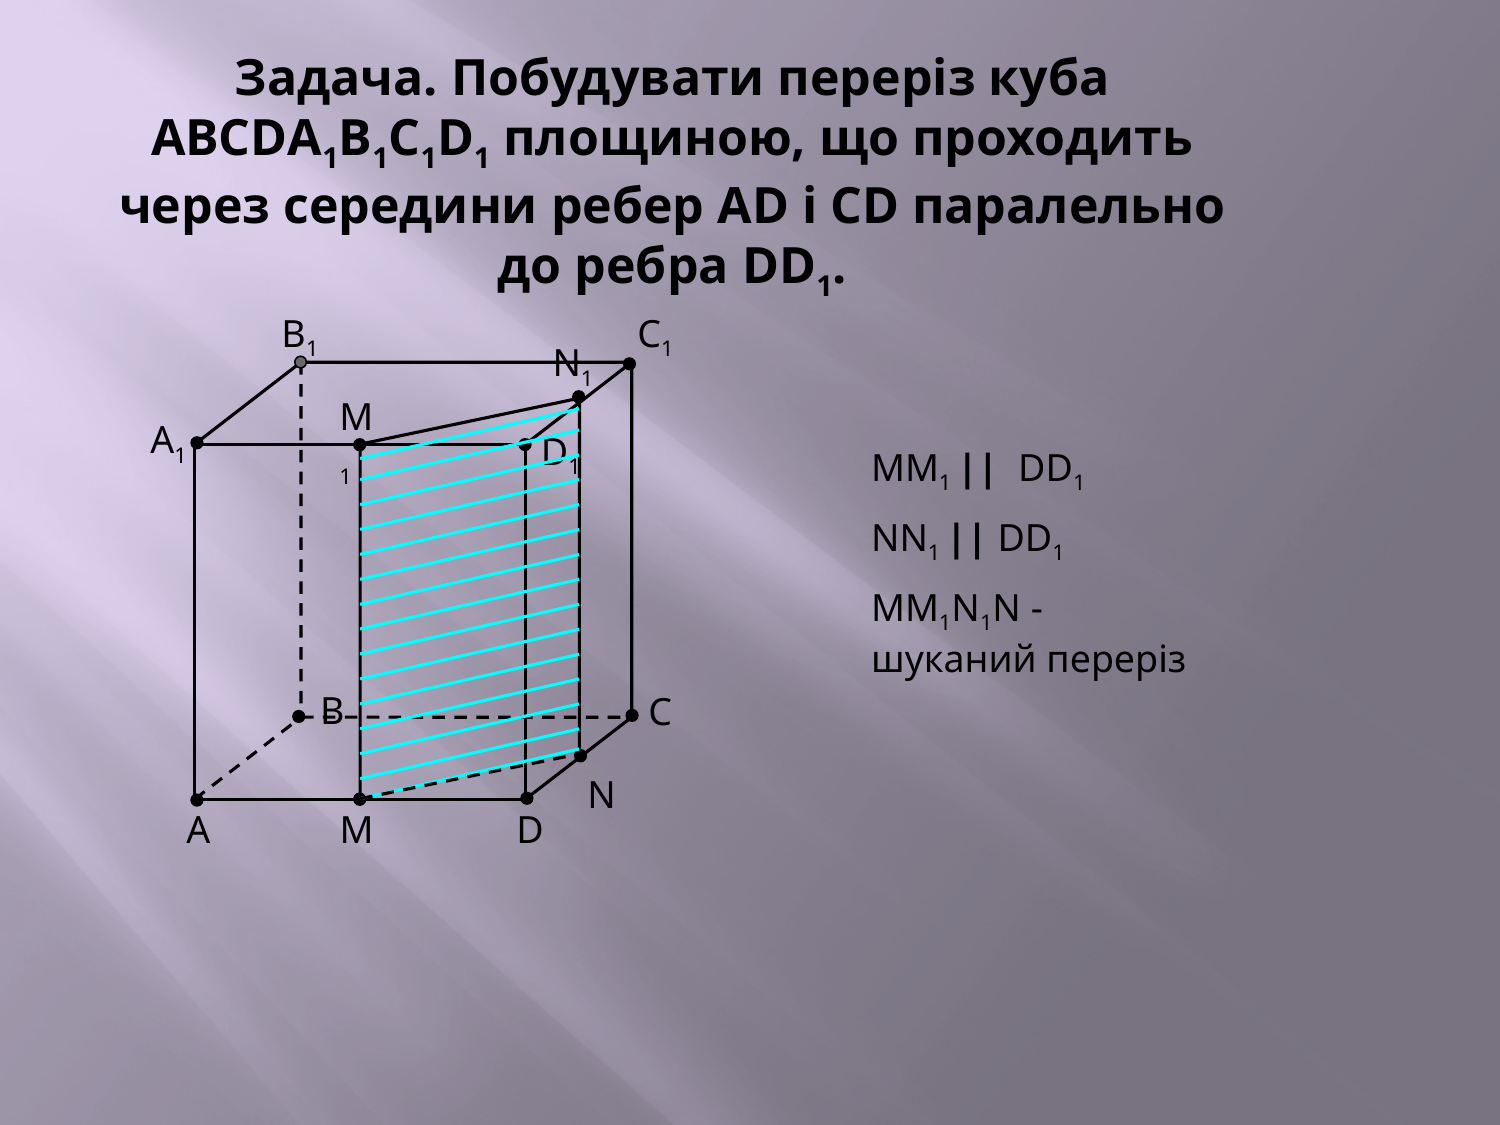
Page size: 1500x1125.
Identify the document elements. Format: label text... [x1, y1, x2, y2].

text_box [324, 385, 401, 799]
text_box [135, 302, 692, 860]
text_box ММ1 || DD1 NN1 || DD1 МM1N1N - шуканий переріз [856, 436, 1223, 688]
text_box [537, 331, 609, 425]
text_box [359, 408, 580, 799]
title Задача. Побудувати переріз куба АВСDА1В1С1D1 площиною, що проходить через середини ребер АD і СD паралельно до ребра DD1. [75, 45, 1270, 303]
